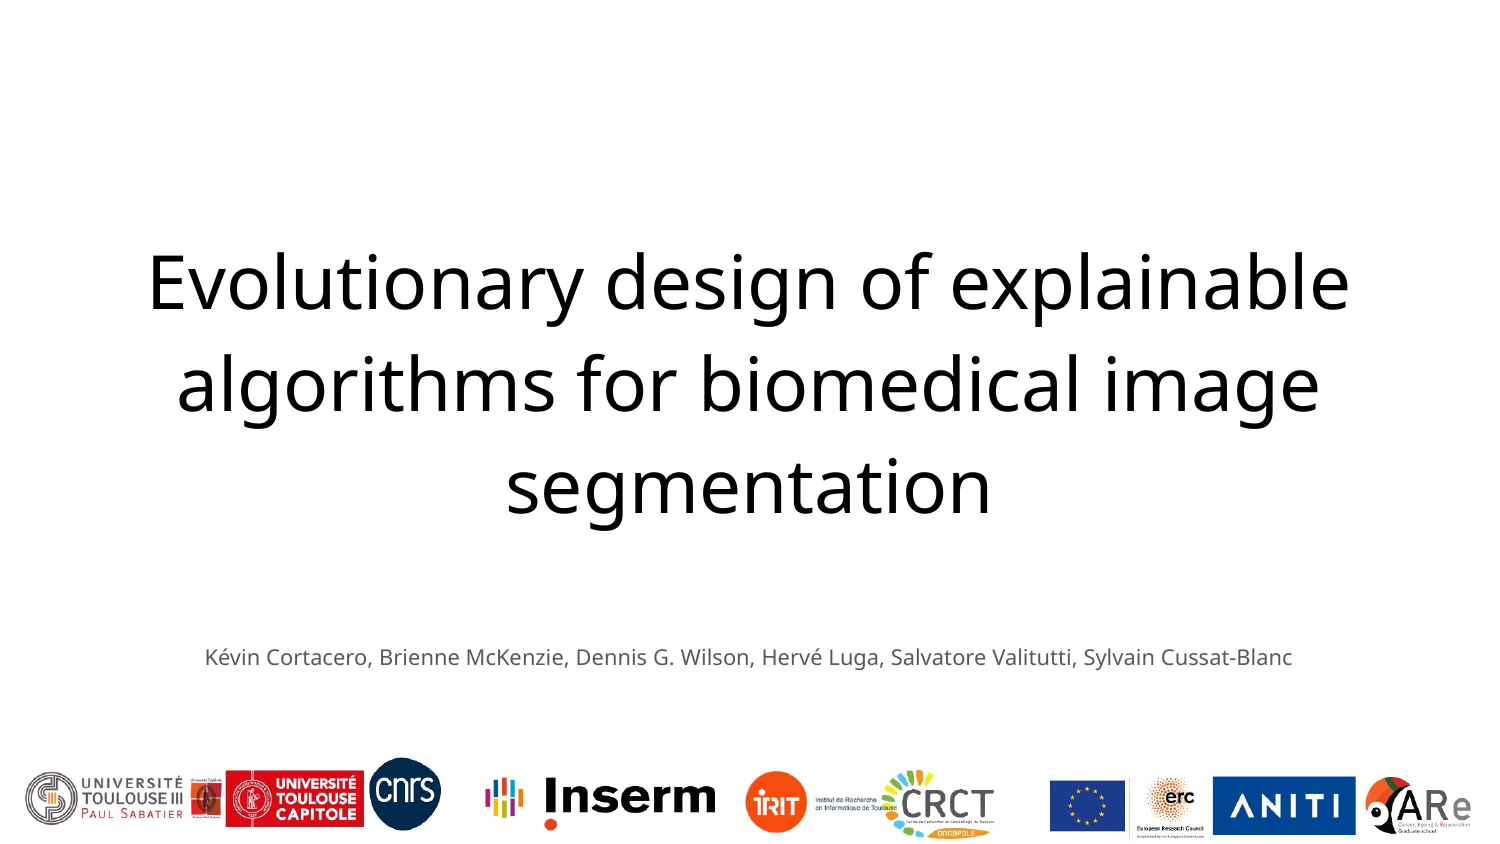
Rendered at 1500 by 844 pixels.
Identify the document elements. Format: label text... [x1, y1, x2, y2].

title Evolutionary design of explainable algorithms for biomedical image segmentation [51, 213, 1449, 551]
subtitle Kévin Cortacero, Brienne McKenzie, Dennis G. Wilson, Hervé Luga, Salvatore Valitutti, Sylvain Cussat-Blanc [51, 622, 1449, 688]
picture [24, 753, 1476, 844]
